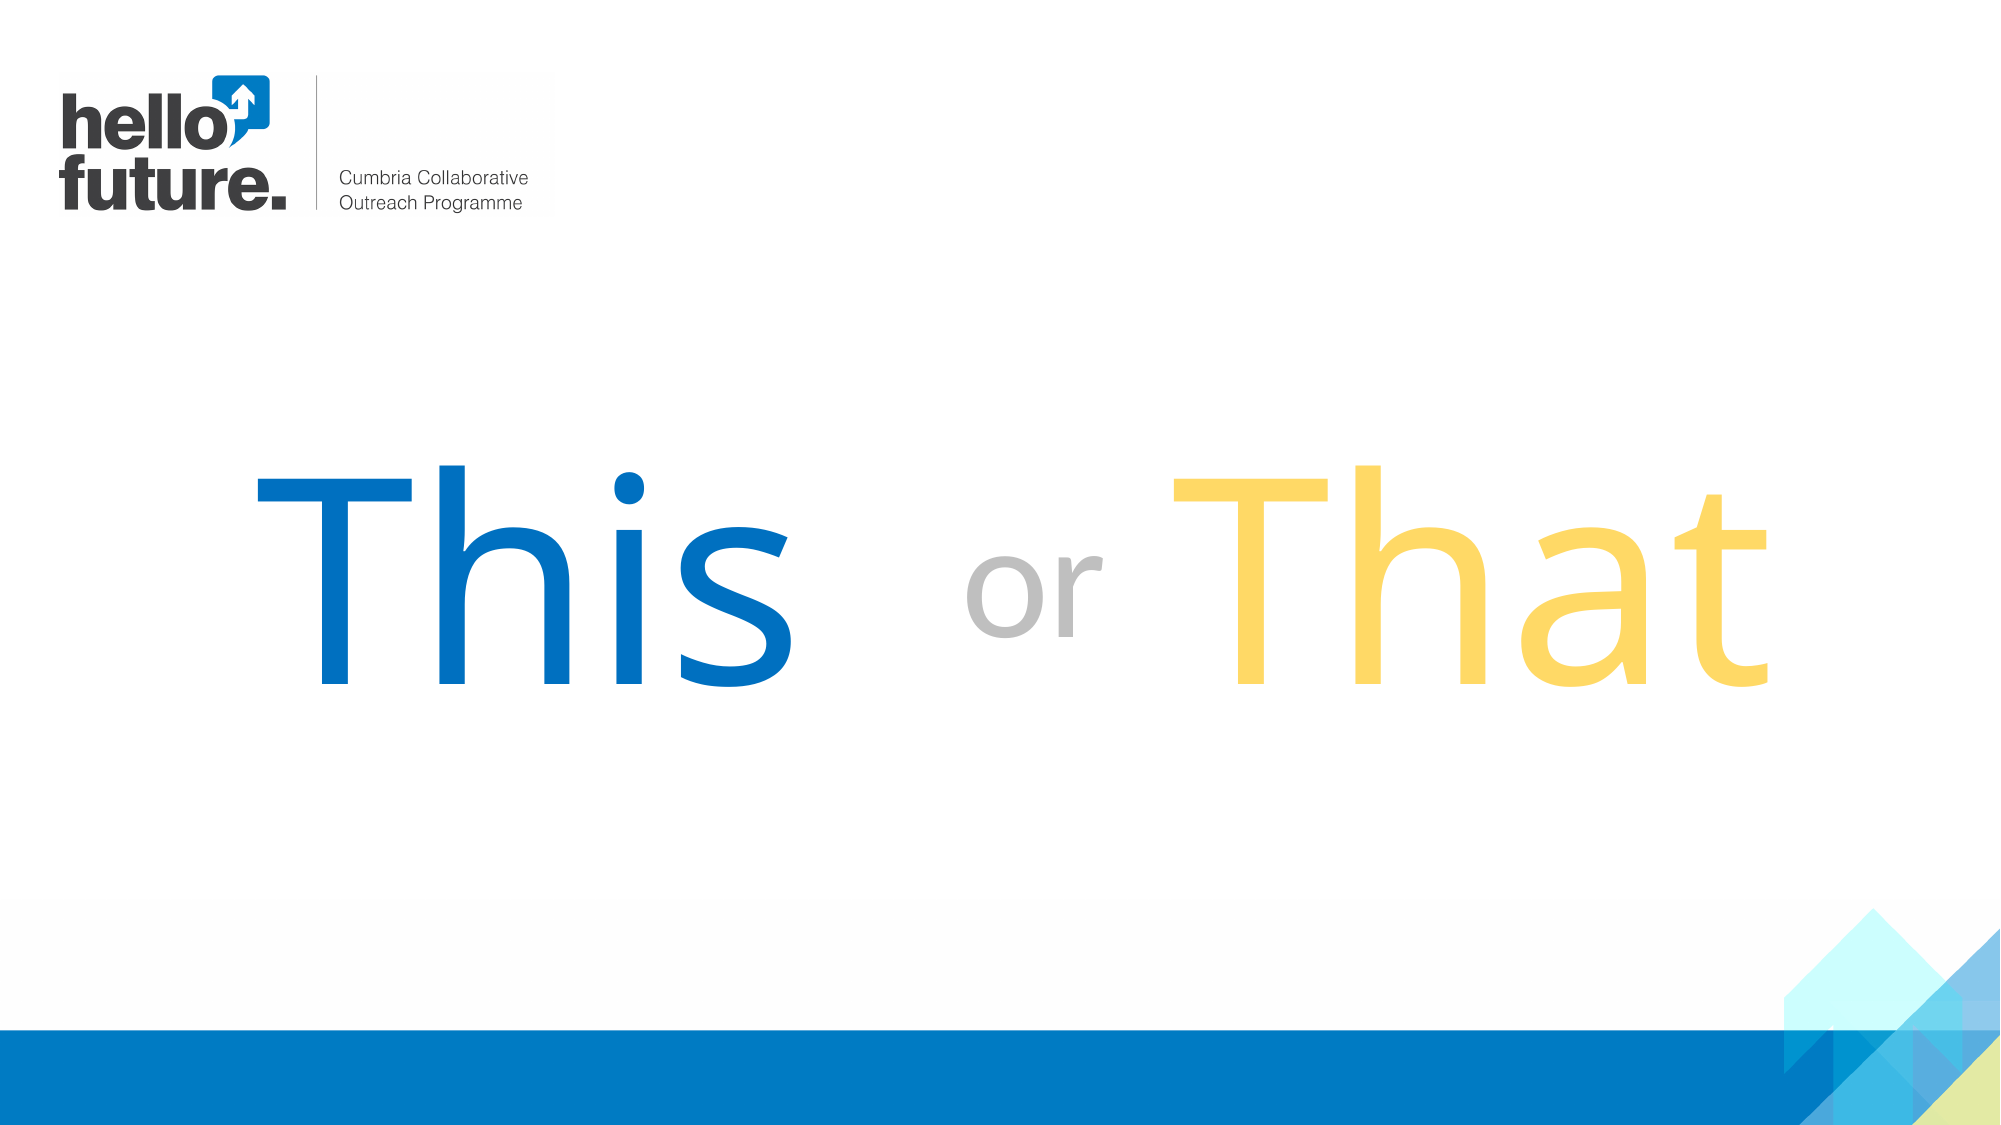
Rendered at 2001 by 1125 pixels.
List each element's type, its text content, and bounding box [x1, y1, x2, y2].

text_box This [240, 389, 820, 750]
text_box That [1156, 389, 1789, 750]
picture [59, 72, 555, 217]
text_box or [946, 462, 1123, 678]
picture [0, 899, 2000, 1125]
